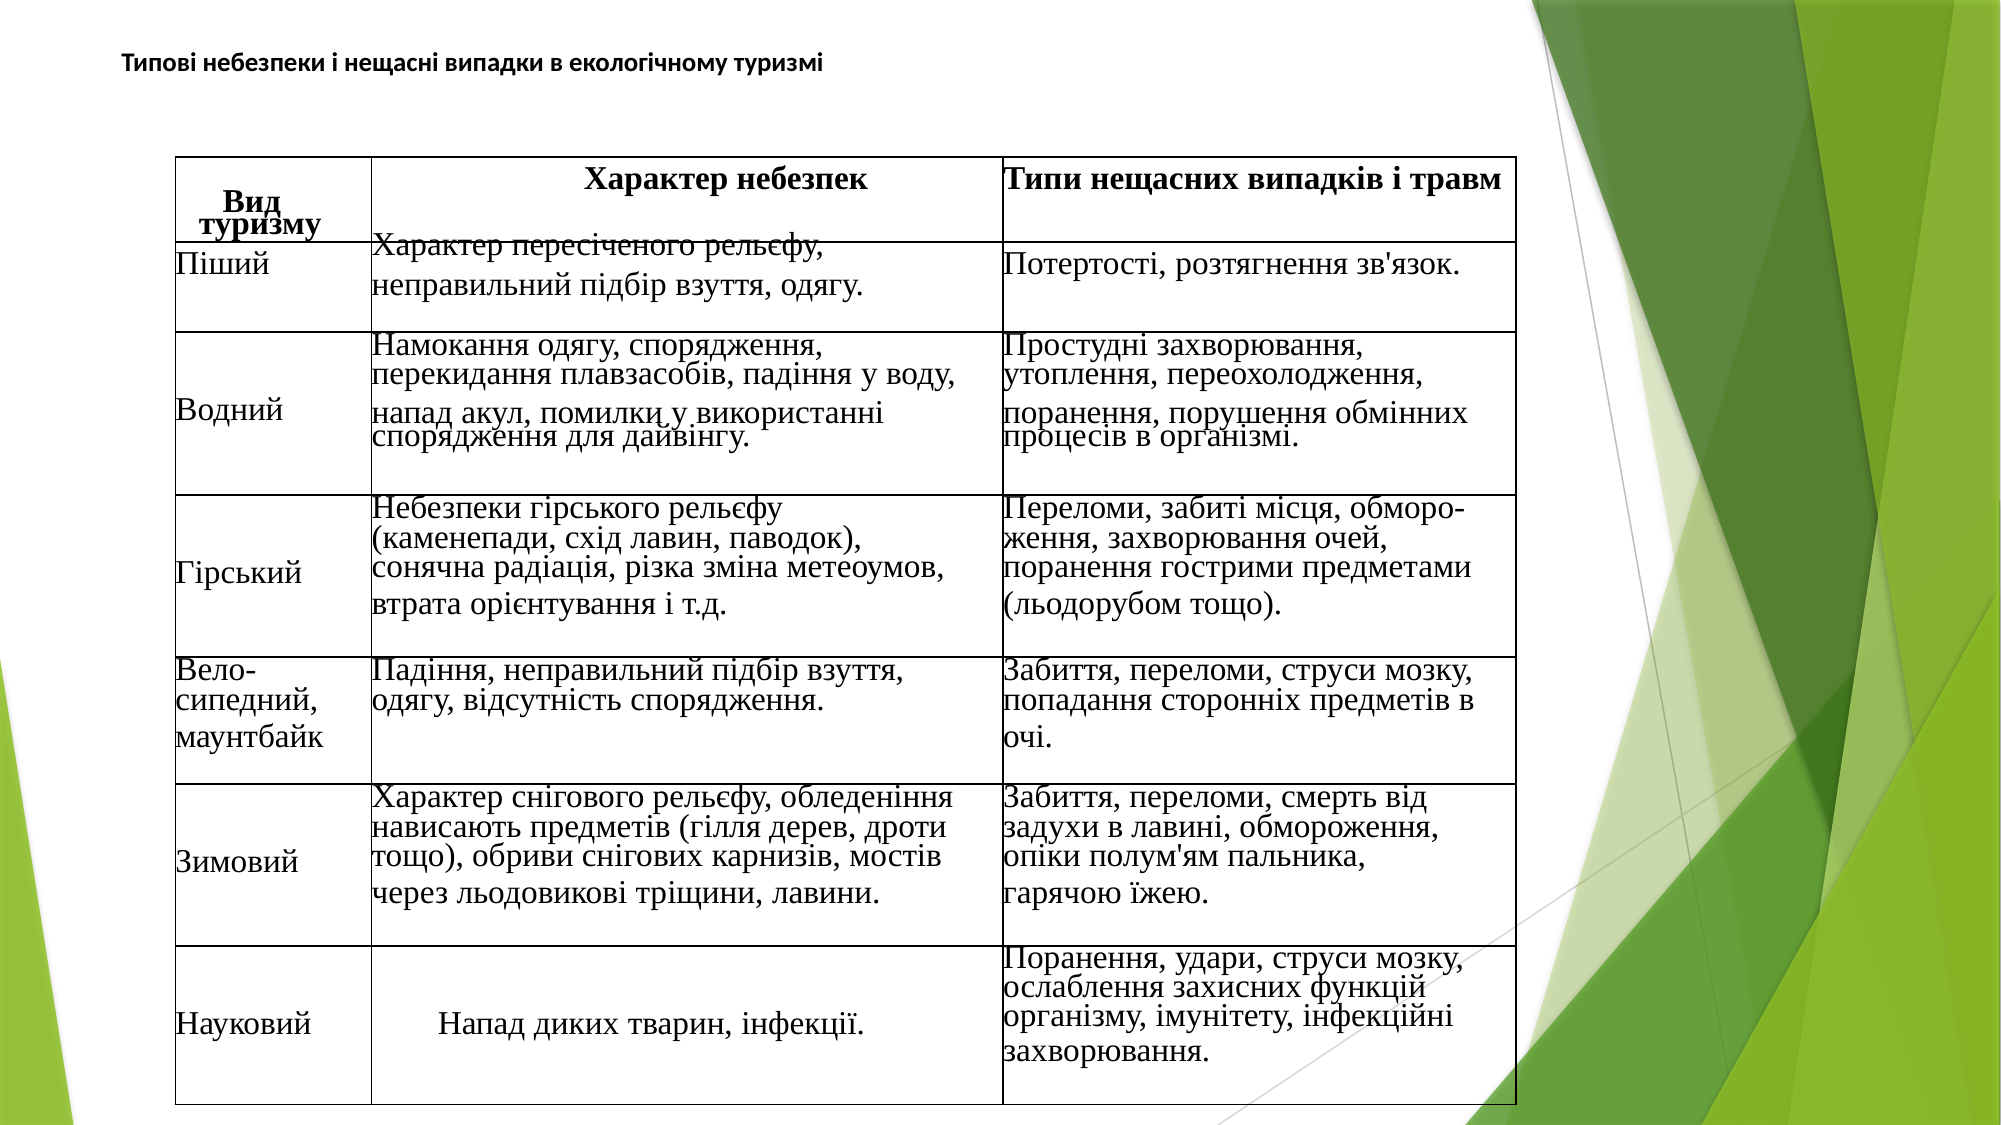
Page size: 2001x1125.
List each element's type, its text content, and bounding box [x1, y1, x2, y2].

table_cell Вело- сипедний, маунтбайк [176, 658, 371, 783]
table_cell Науковий [176, 947, 371, 1104]
title Типові небезпеки і нещасні випадки в екологічному туризмі [106, 37, 1761, 118]
table_cell Потертості, розтягнення зв'язок. [1004, 243, 1515, 331]
table_cell Поранення, удари, струси мозку, ослаблення захисних функцій організму, імунітету, інфекційні захворювання. [1004, 947, 1515, 1104]
table_header Характер небезпек [372, 158, 1002, 241]
table_cell Переломи, забиті місця, обморо- ження, захворювання очей, поранення гострими предметами (льодорубом тощо). [1004, 496, 1515, 656]
table_cell Гірський [176, 496, 371, 656]
table_cell Характер пересіченого рельєфу, неправильний підбір взуття, одягу. [372, 243, 1002, 331]
table_cell Зимовий [176, 785, 371, 945]
table_cell Падіння, неправильний підбір взуття, одягу, відсутність спорядження. [372, 658, 1002, 783]
table_cell Простудні захворювання, утоплення, переохолодження, поранення, порушення обмінних процесів в організмі. [1004, 333, 1515, 494]
table_cell Характер снігового рельєфу, обледеніння нависають предметів (гілля дерев, дроти тощо), обриви снігових карнизів, мостів через льодовикові тріщини, лавини. [372, 785, 1002, 945]
table_cell Водний [176, 333, 371, 494]
table_header Типи нещасних випадків і травм [1004, 158, 1515, 241]
table_cell Намокання одягу, спорядження, перекидання плавзасобів, падіння у воду, напад акул, помилки у використанні спорядження для дайвінгу. [372, 333, 1002, 494]
table_header Вид туризму [176, 158, 371, 241]
table_cell Напад диких тварин, інфекції. [372, 947, 1002, 1104]
table_cell Небезпеки гірського рельєфу (каменепади, схід лавин, паводок), сонячна радіація, різка зміна метеоумов, втрата орієнтування і т.д. [372, 496, 1002, 656]
table_cell Піший [176, 243, 371, 331]
table_cell Забиття, переломи, струси мозку, попадання сторонніх предметів в очі. [1004, 658, 1515, 783]
table_cell Забиття, переломи, смерть від задухи в лавині, обмороження, опіки полум'ям пальника, гарячою їжею. [1004, 785, 1515, 945]
